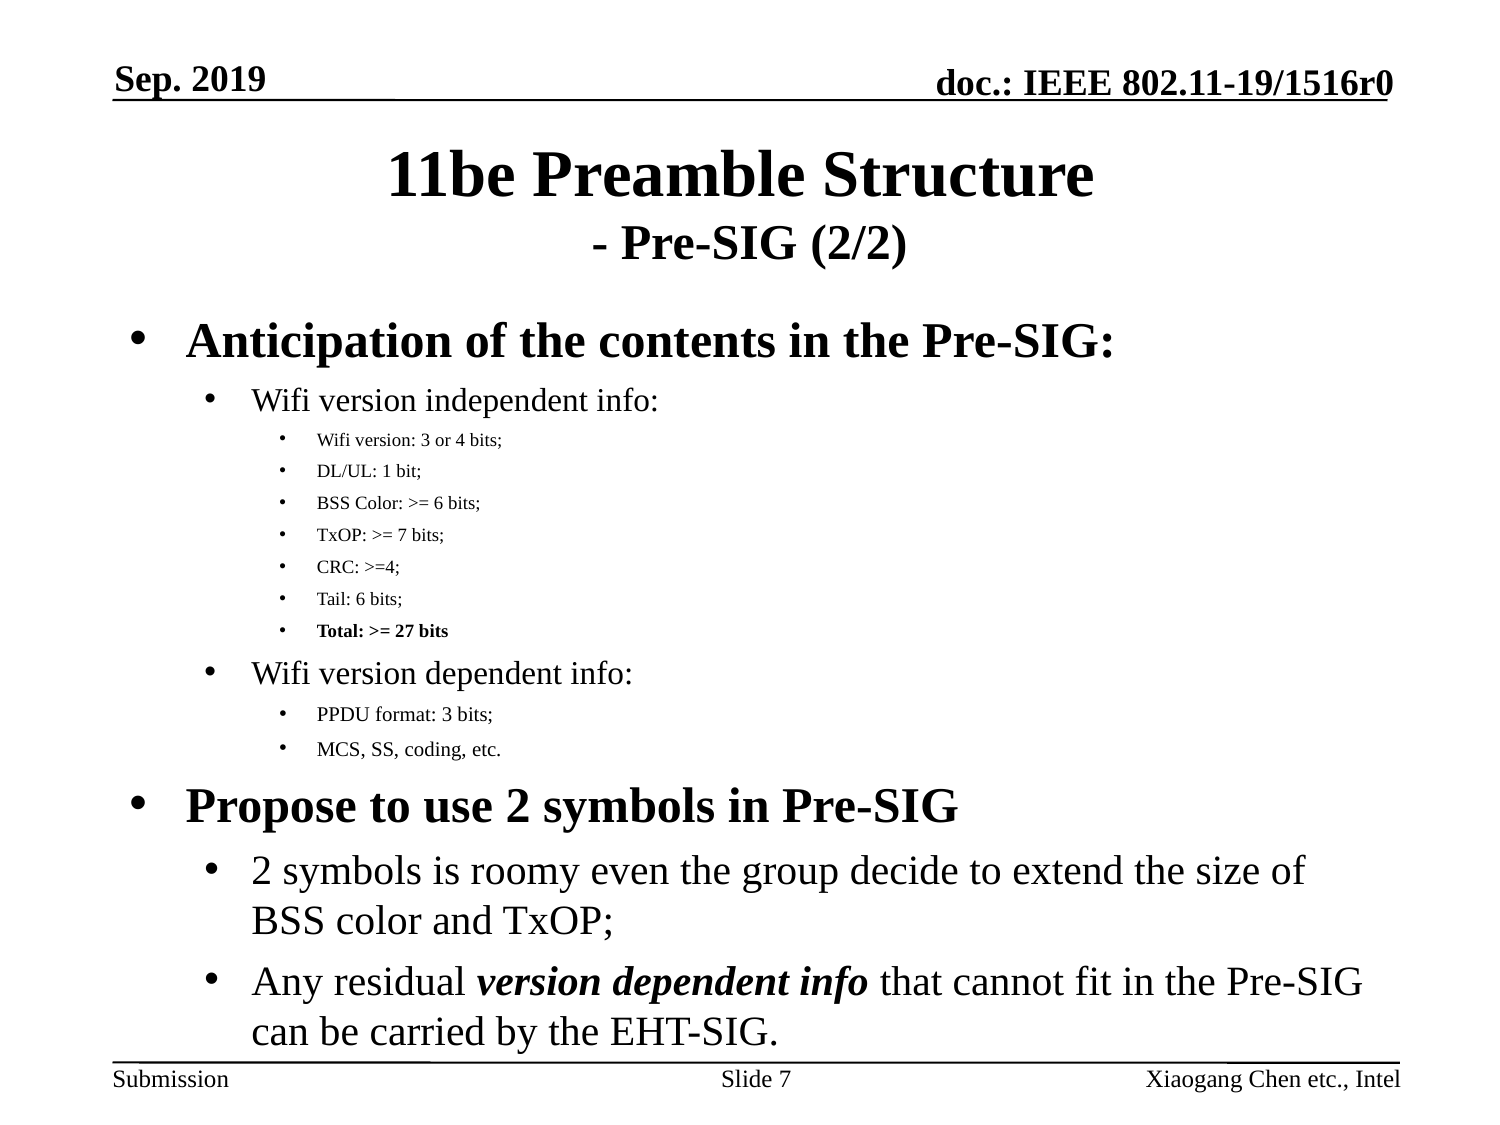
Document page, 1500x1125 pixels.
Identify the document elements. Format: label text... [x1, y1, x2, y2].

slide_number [114, 54, 423, 100]
footer Xiaogang Chen etc., Intel [878, 1061, 1402, 1093]
list Anticipation of the contents in the Pre-SIG: Wifi version independent info: Wifi version: 3 or 4 bits; DL/UL: 1 bit; BSS Color: >= 6 bits; TxOP: >= 7 bits; CRC: >=4; Tail: 6 bits; Total: >= 27 bits Wifi version dependent info: PPDU format: 3 bits; MCS, SS, coding, etc. Propose to use 2 symbols in Pre-SIG 2 symbols is roomy even the group decide to extend the size of BSS color and TxOP; Any residual version dependent info that cannot fit in the Pre-SIG can be carried by the EHT-SIG. [114, 299, 1390, 975]
slide_number Slide 7 [712, 1061, 800, 1123]
title 11be Preamble Structure - Pre-SIG (2/2) [112, 112, 1388, 288]
